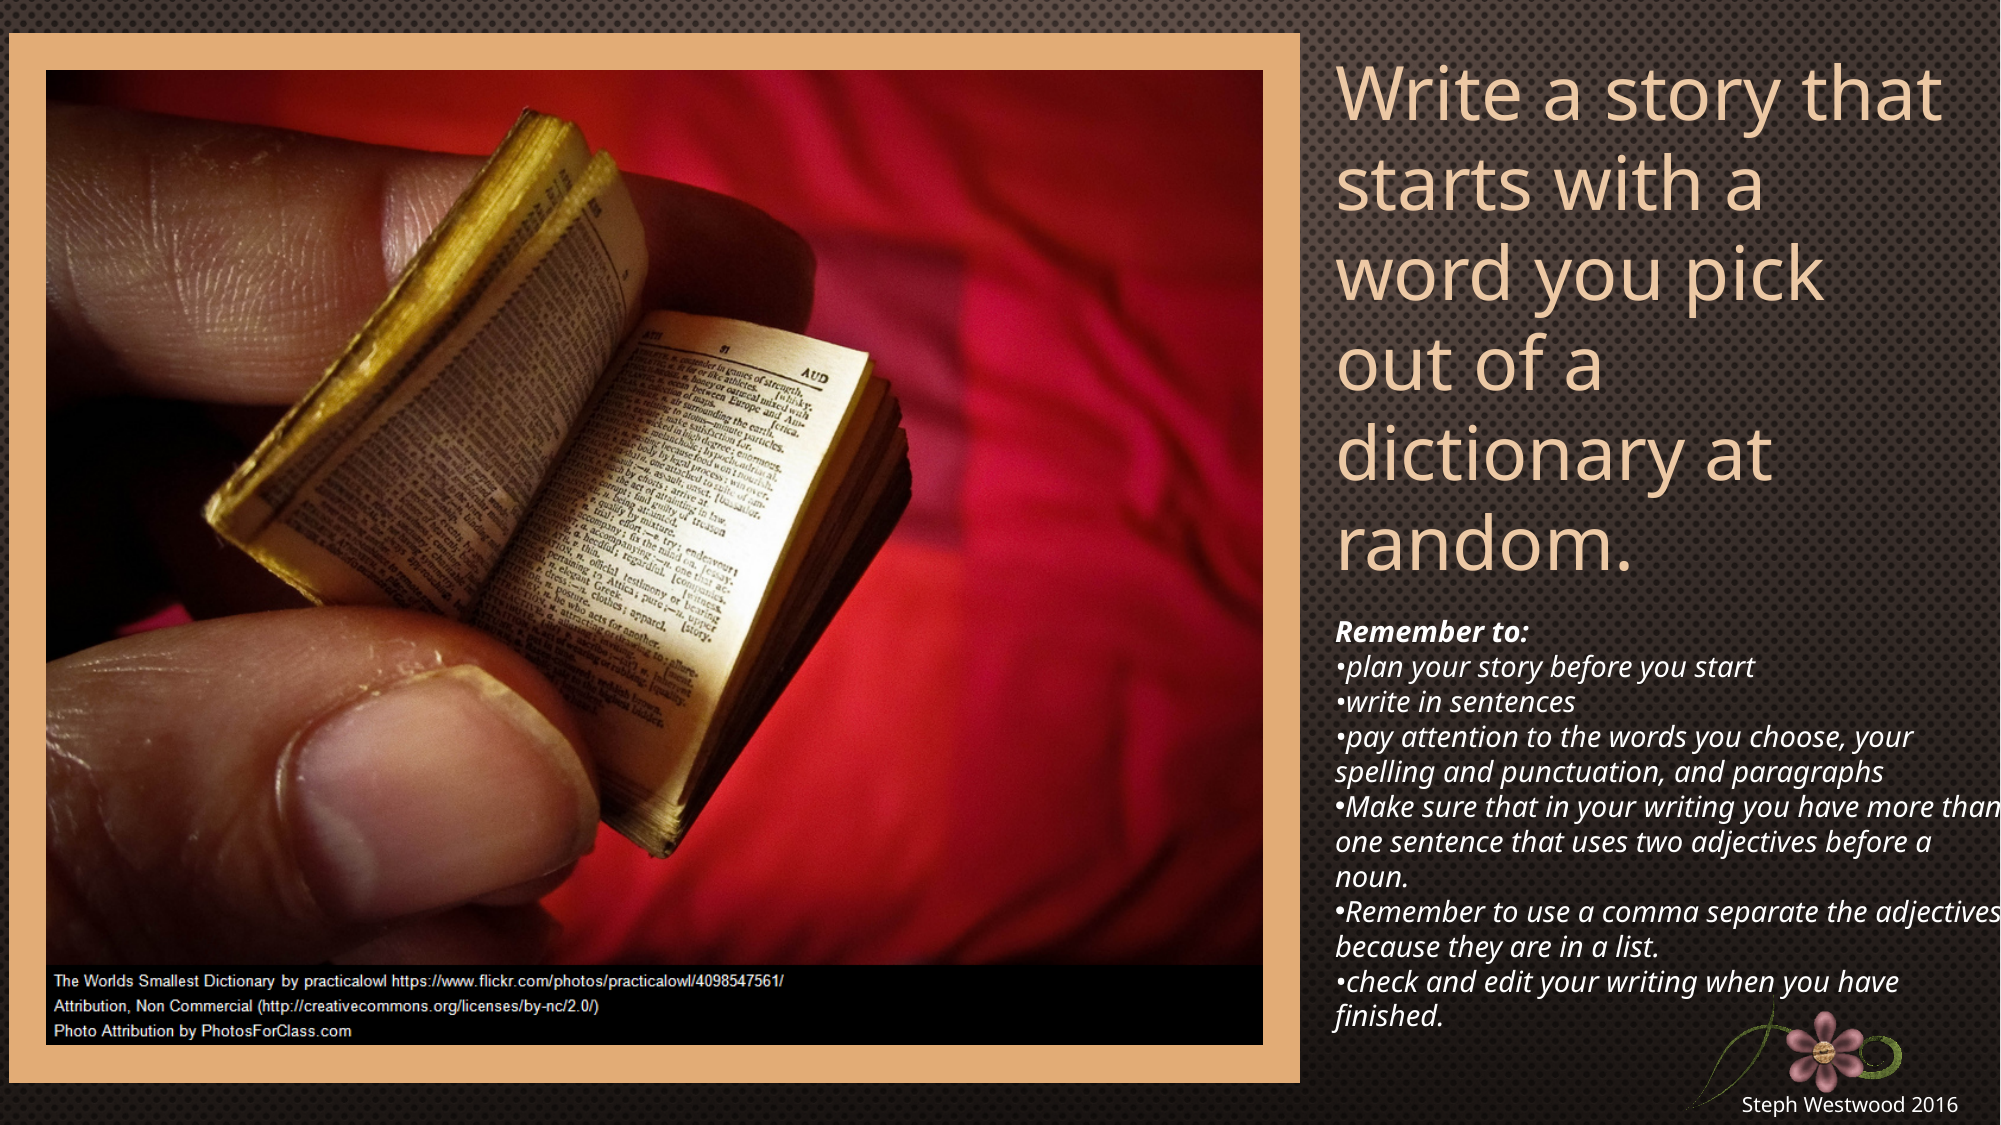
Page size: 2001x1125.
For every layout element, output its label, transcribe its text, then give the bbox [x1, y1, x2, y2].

text_box Write a story that starts with a word you pick out of a dictionary at random. [1320, 37, 1962, 593]
text_box Remember to: •plan your story before you start •write in sentences •pay attention to the words you choose, your spelling and punctuation, and paragraphs Make sure that in your writing you have more than one sentence that uses two adjectives before a noun. Remember to use a comma separate the adjectives because they are in a list. •check and edit your writing when you have finished. [1320, 605, 2000, 1041]
picture [46, 69, 1263, 1046]
text_box Steph Westwood 2016 [1727, 1084, 1974, 1125]
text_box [1679, 993, 1903, 1111]
